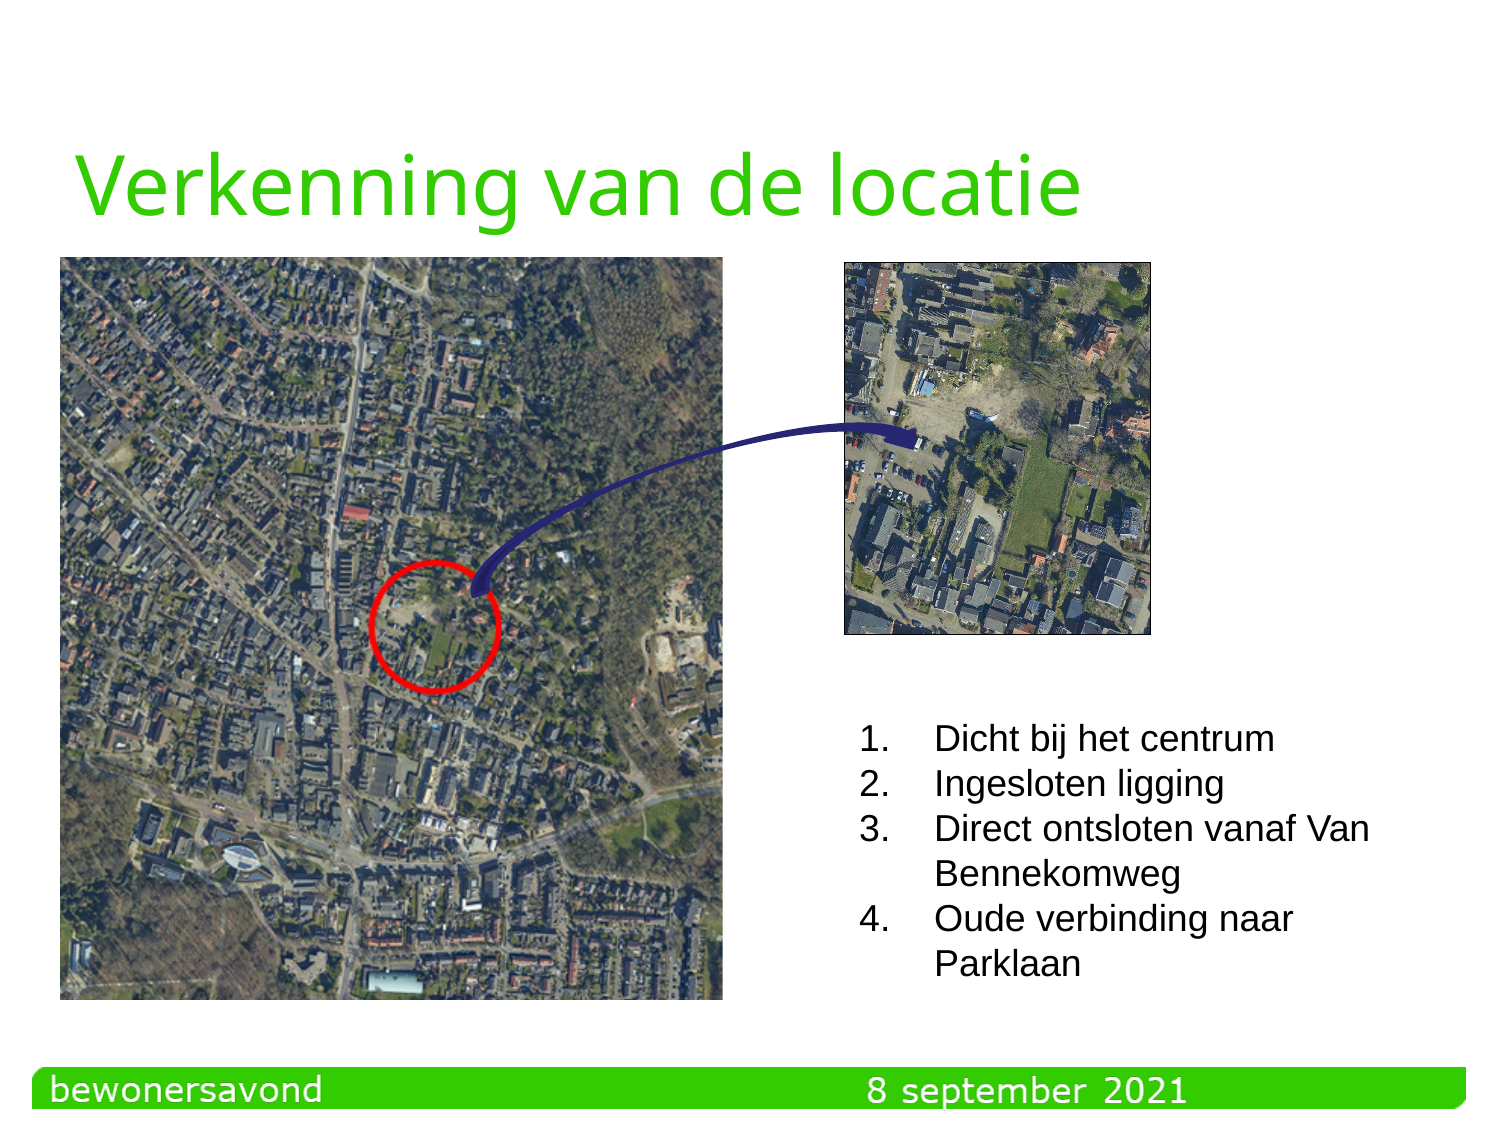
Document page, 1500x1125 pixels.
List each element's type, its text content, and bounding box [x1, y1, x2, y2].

title Verkenning van de locatie [75, 45, 1425, 233]
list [844, 262, 1151, 635]
picture [26, 1056, 1466, 1125]
picture [59, 256, 723, 1000]
text_box Dicht bij het centrum Ingesloten ligging Direct ontsloten vanaf Van Bennekomweg Oude verbinding naar Parklaan [844, 661, 1425, 1052]
text_box [728, 423, 839, 450]
